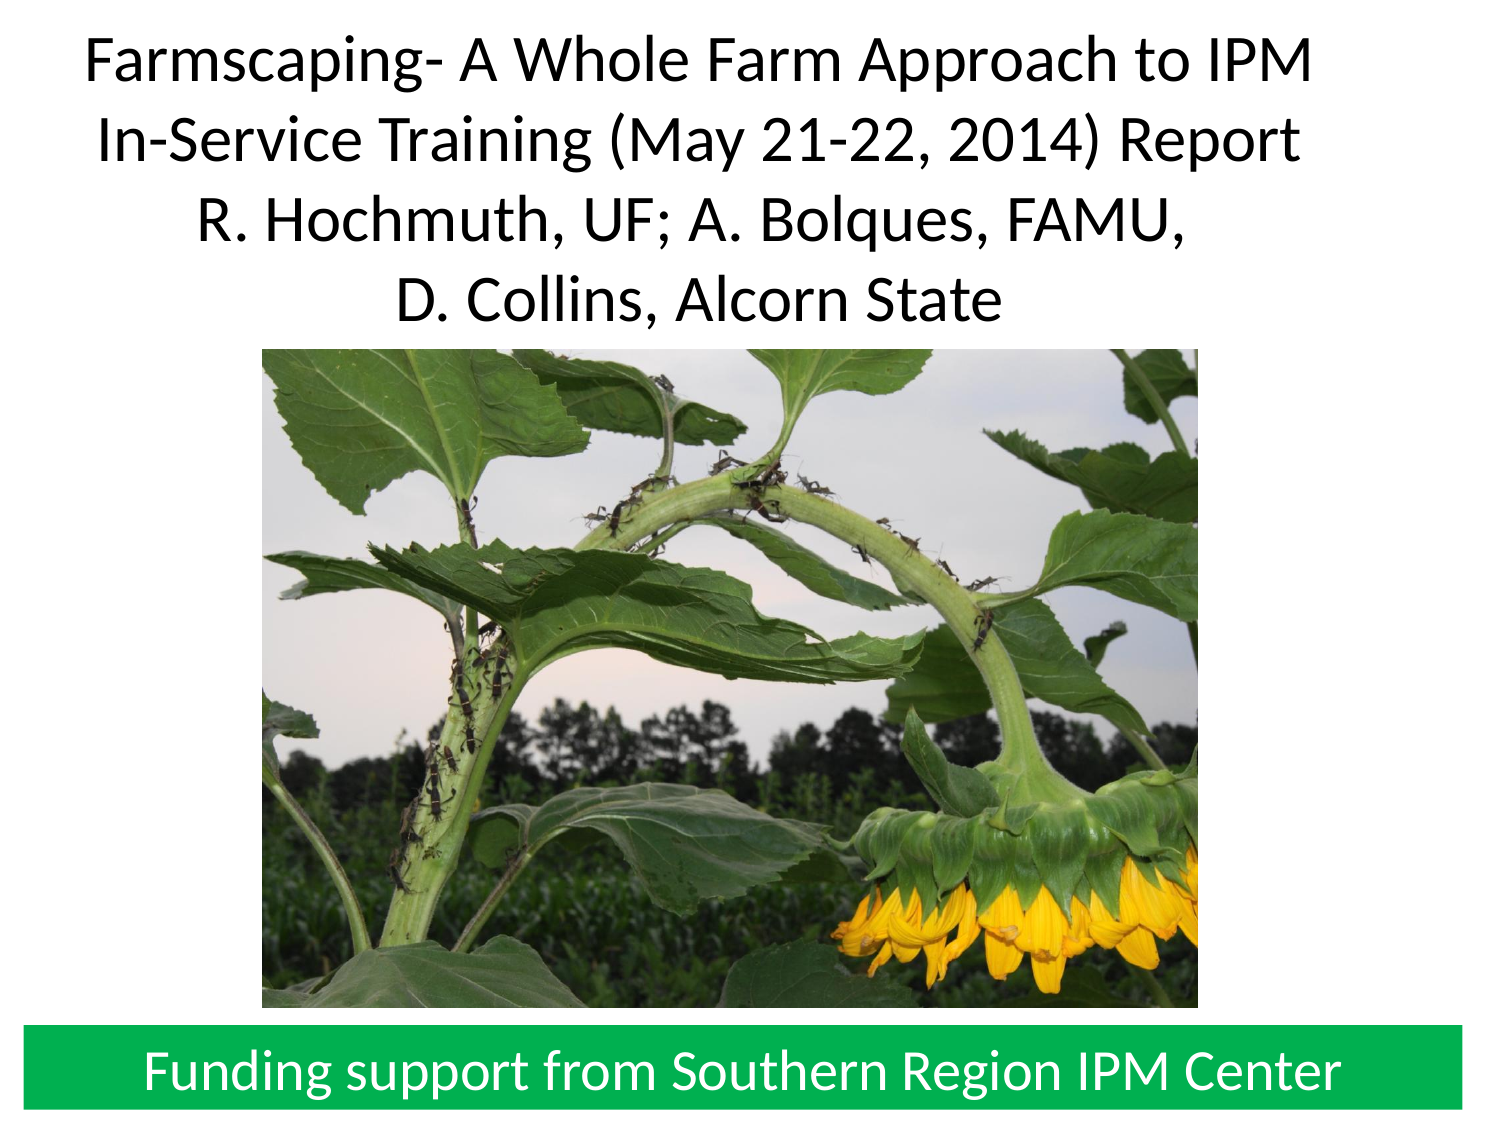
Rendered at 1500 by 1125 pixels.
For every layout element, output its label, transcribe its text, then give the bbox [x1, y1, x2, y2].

picture [262, 349, 1198, 1008]
text_box Funding support from Southern Region IPM Center [23, 1025, 1463, 1110]
title Farmscaping- A Whole Farm Approach to IPM In-Service Training (May 21-22, 2014) Report R. Hochmuth, UF; A. Bolques, FAMU, D. Collins, Alcorn State [12, 0, 1388, 363]
